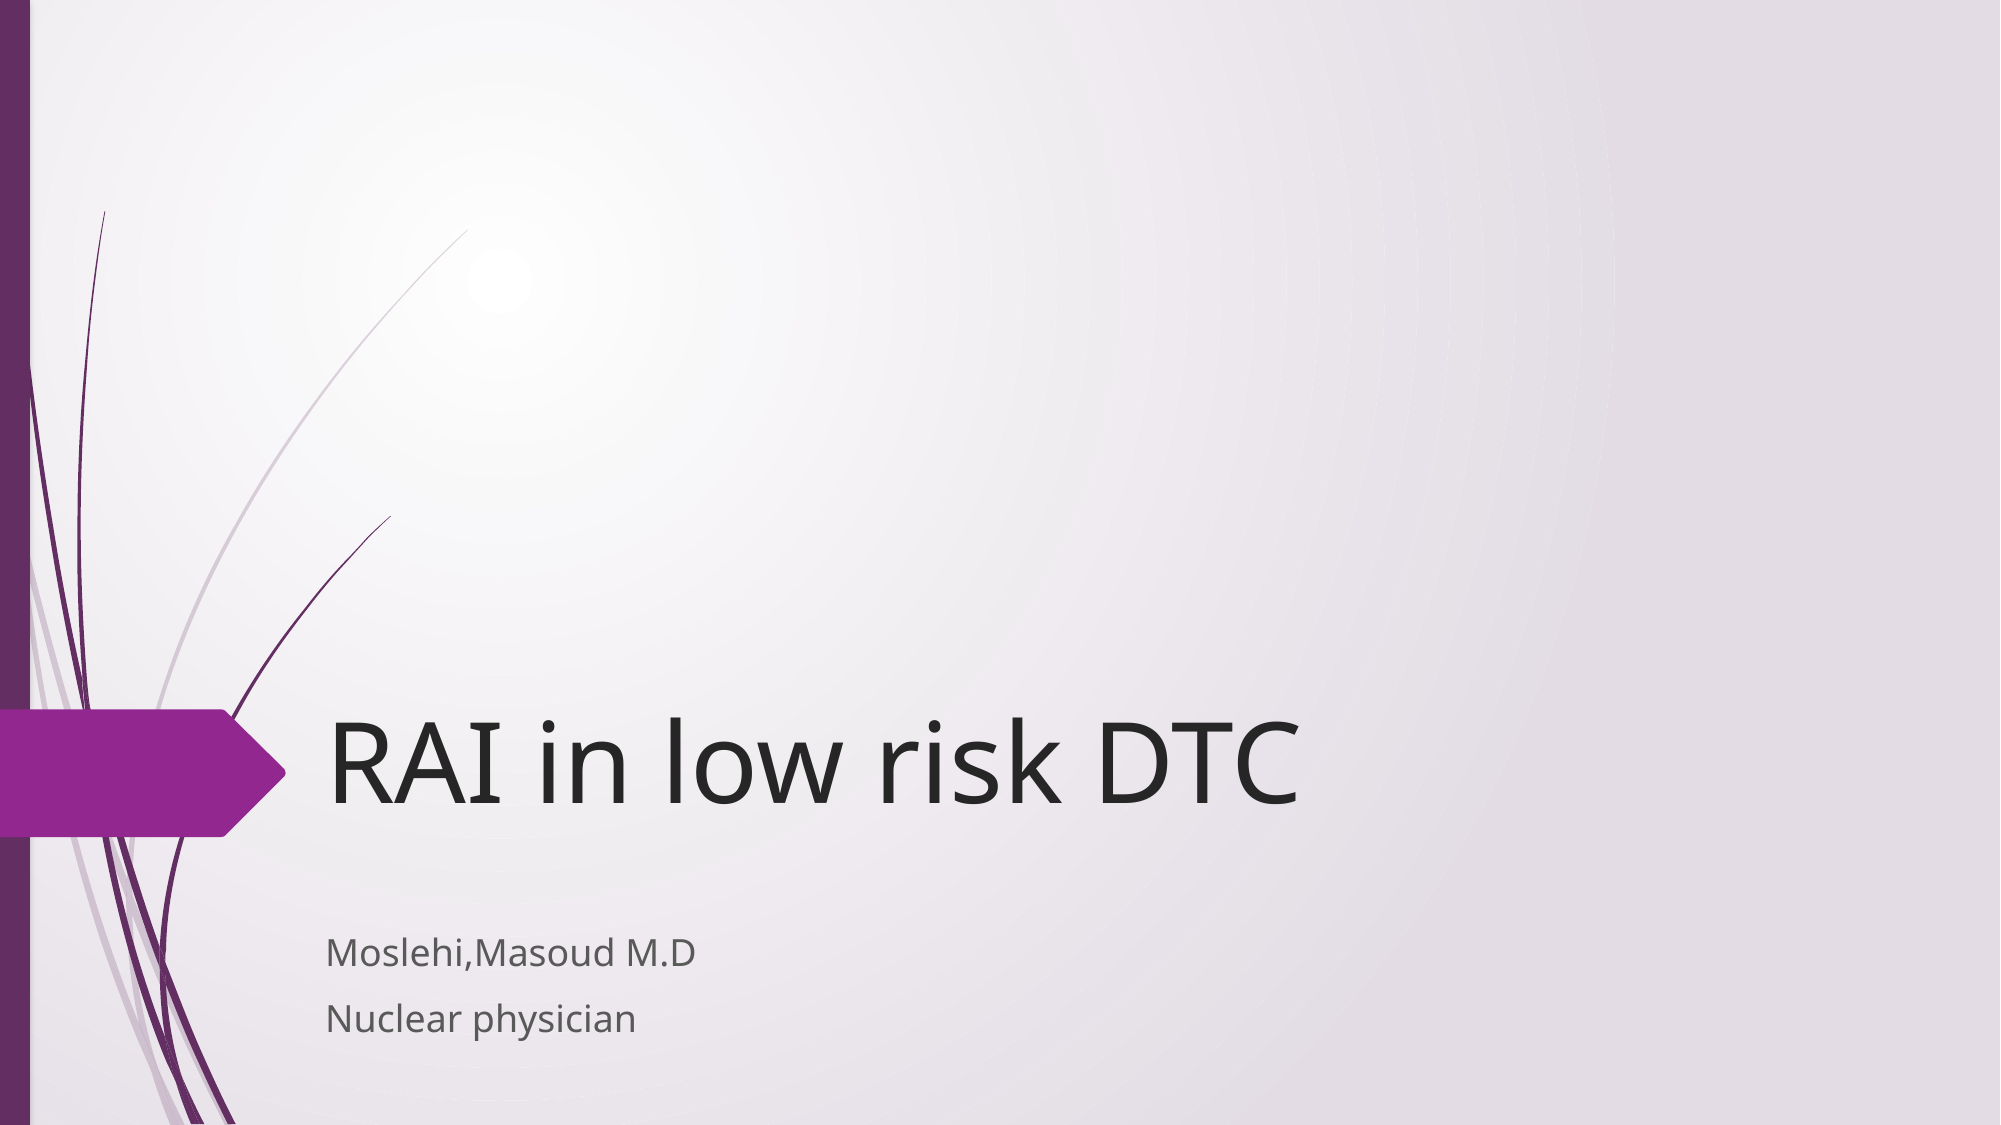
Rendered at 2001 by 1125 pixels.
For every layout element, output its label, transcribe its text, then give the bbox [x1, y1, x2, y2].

title RAI in low risk DTC [310, 462, 1773, 834]
subtitle Moslehi,Masoud M.D Nuclear physician [310, 921, 1773, 1106]
